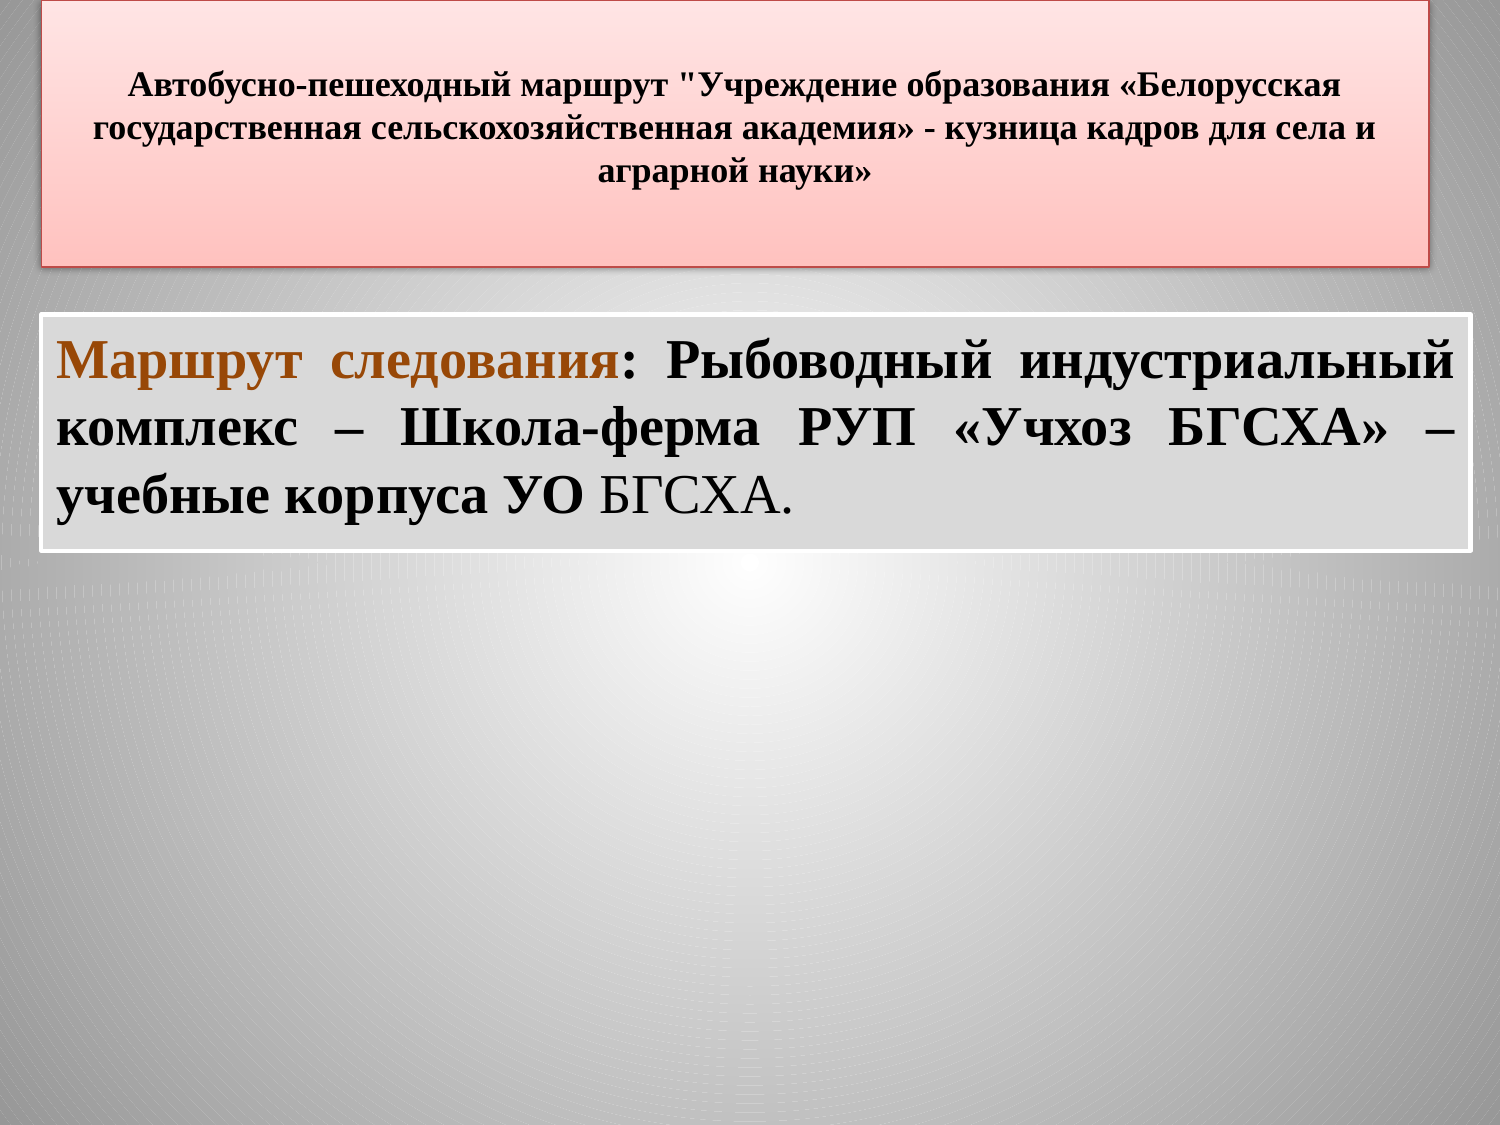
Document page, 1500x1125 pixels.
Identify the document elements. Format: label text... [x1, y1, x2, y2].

list Маршрут следования: Рыбоводный индустриальный комплекс – Школа-ферма РУП «Учхоз БГСХА» – учебные корпуса УО БГСХА. [39, 312, 1473, 553]
title Автобусно-пешеходный маршрут "Учреждение образования «Белорусская государственная сельскохозяйственная академия» - кузница кадров для села и аграрной науки» [41, 0, 1430, 268]
